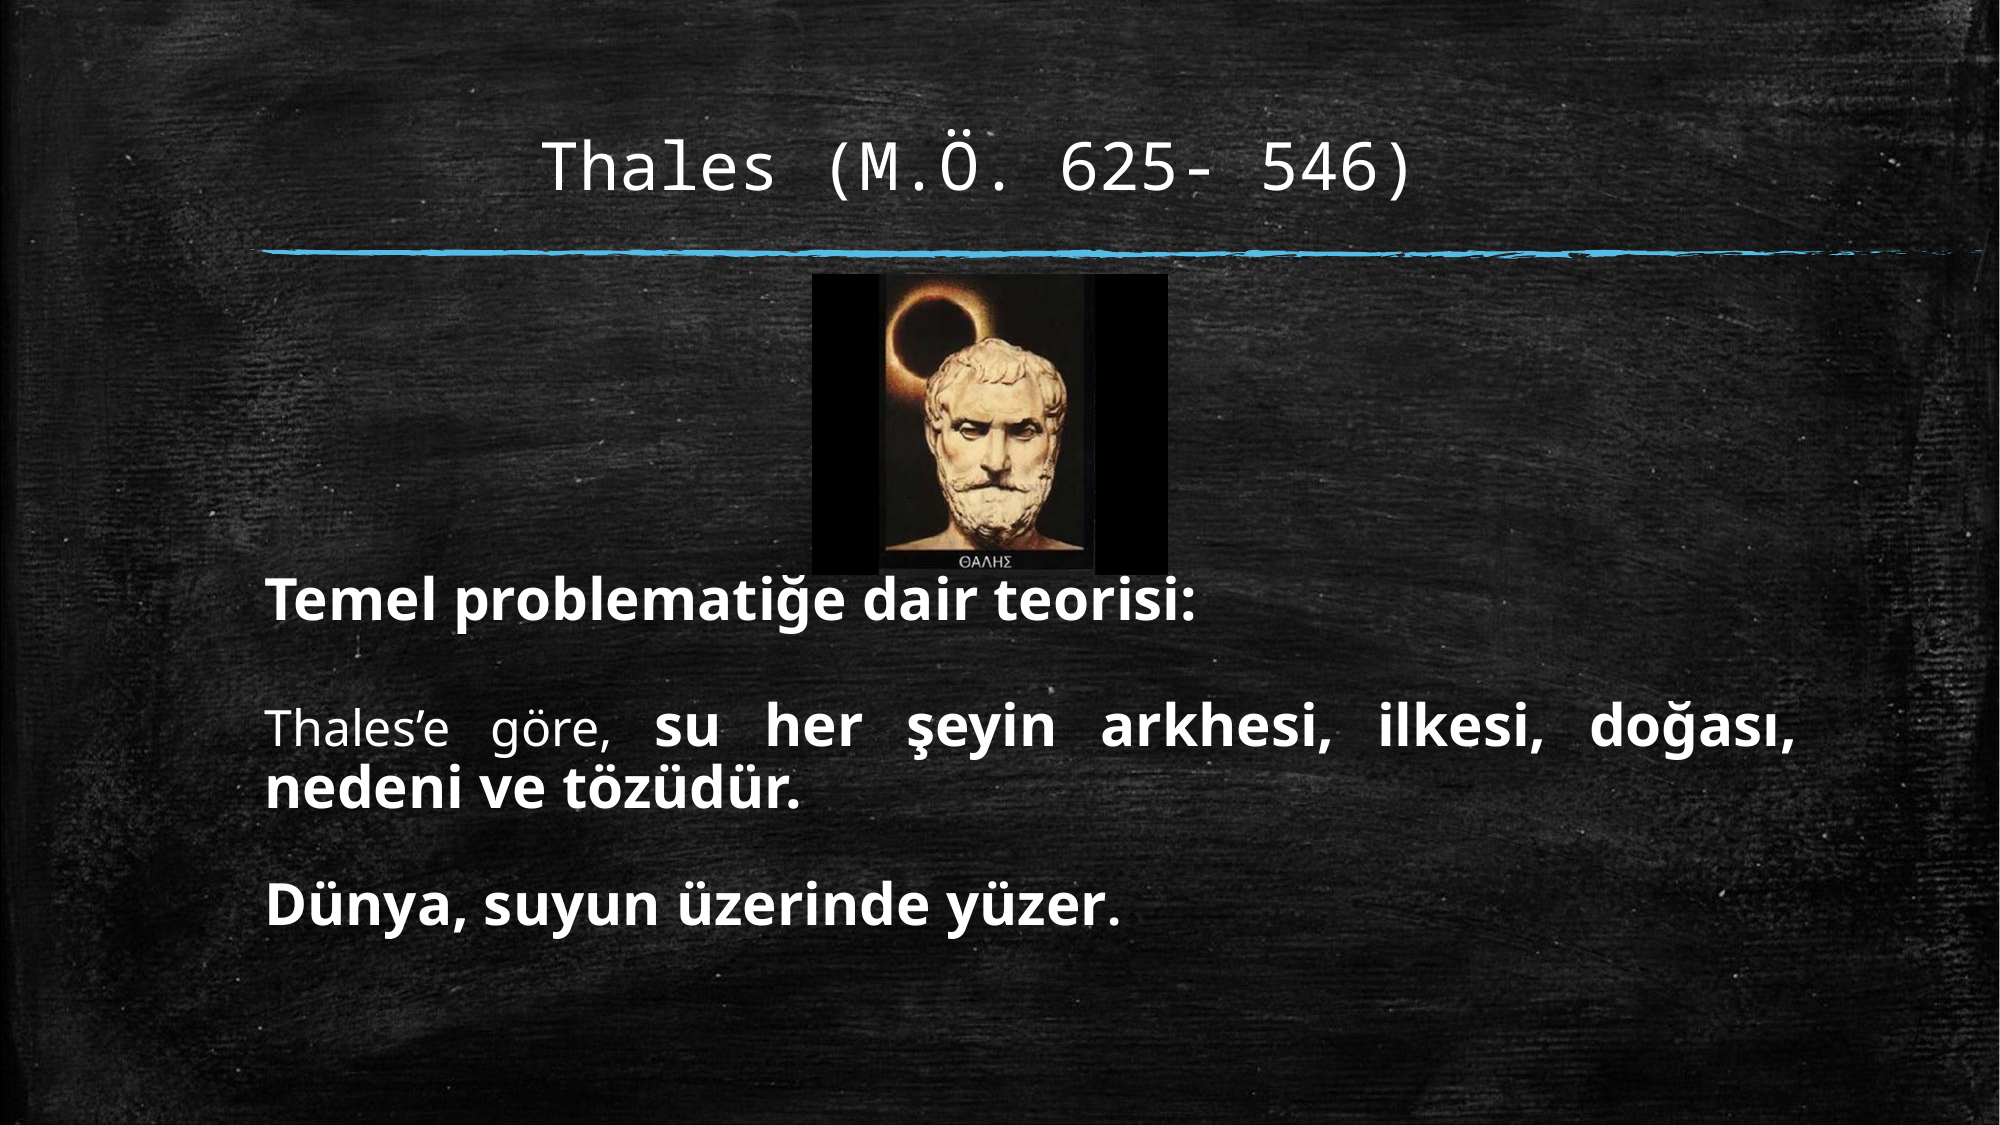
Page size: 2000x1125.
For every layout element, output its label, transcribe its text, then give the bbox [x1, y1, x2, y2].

text_box Temel problematiğe dair teorisi: Thales’e göre, su her şeyin arkhesi, ilkesi, doğası, nedeni ve tözüdür. Dünya, suyun üzerinde yüzer. [249, 562, 1813, 991]
title Thales (M.Ö. 625- 546) [249, 44, 1750, 213]
picture [0, 0, 2000, 1125]
